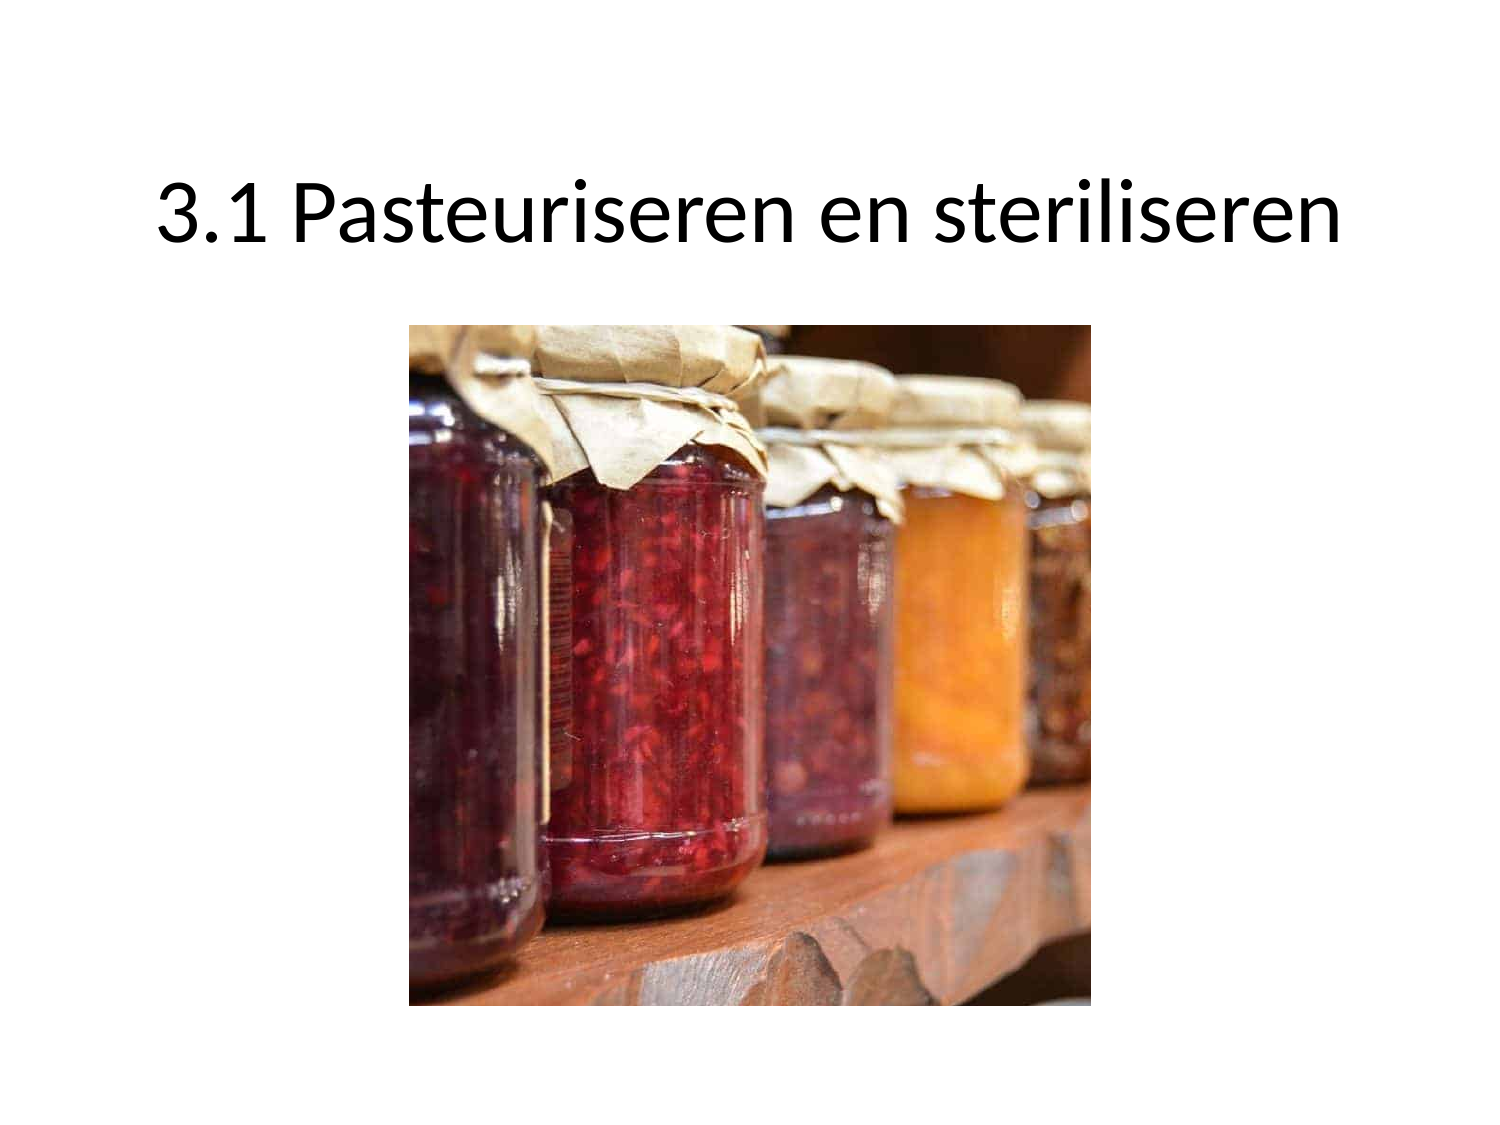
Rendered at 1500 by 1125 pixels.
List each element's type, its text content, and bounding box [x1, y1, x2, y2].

picture [409, 324, 1091, 1006]
title 3.1 Pasteuriseren en steriliseren [112, 84, 1388, 326]
